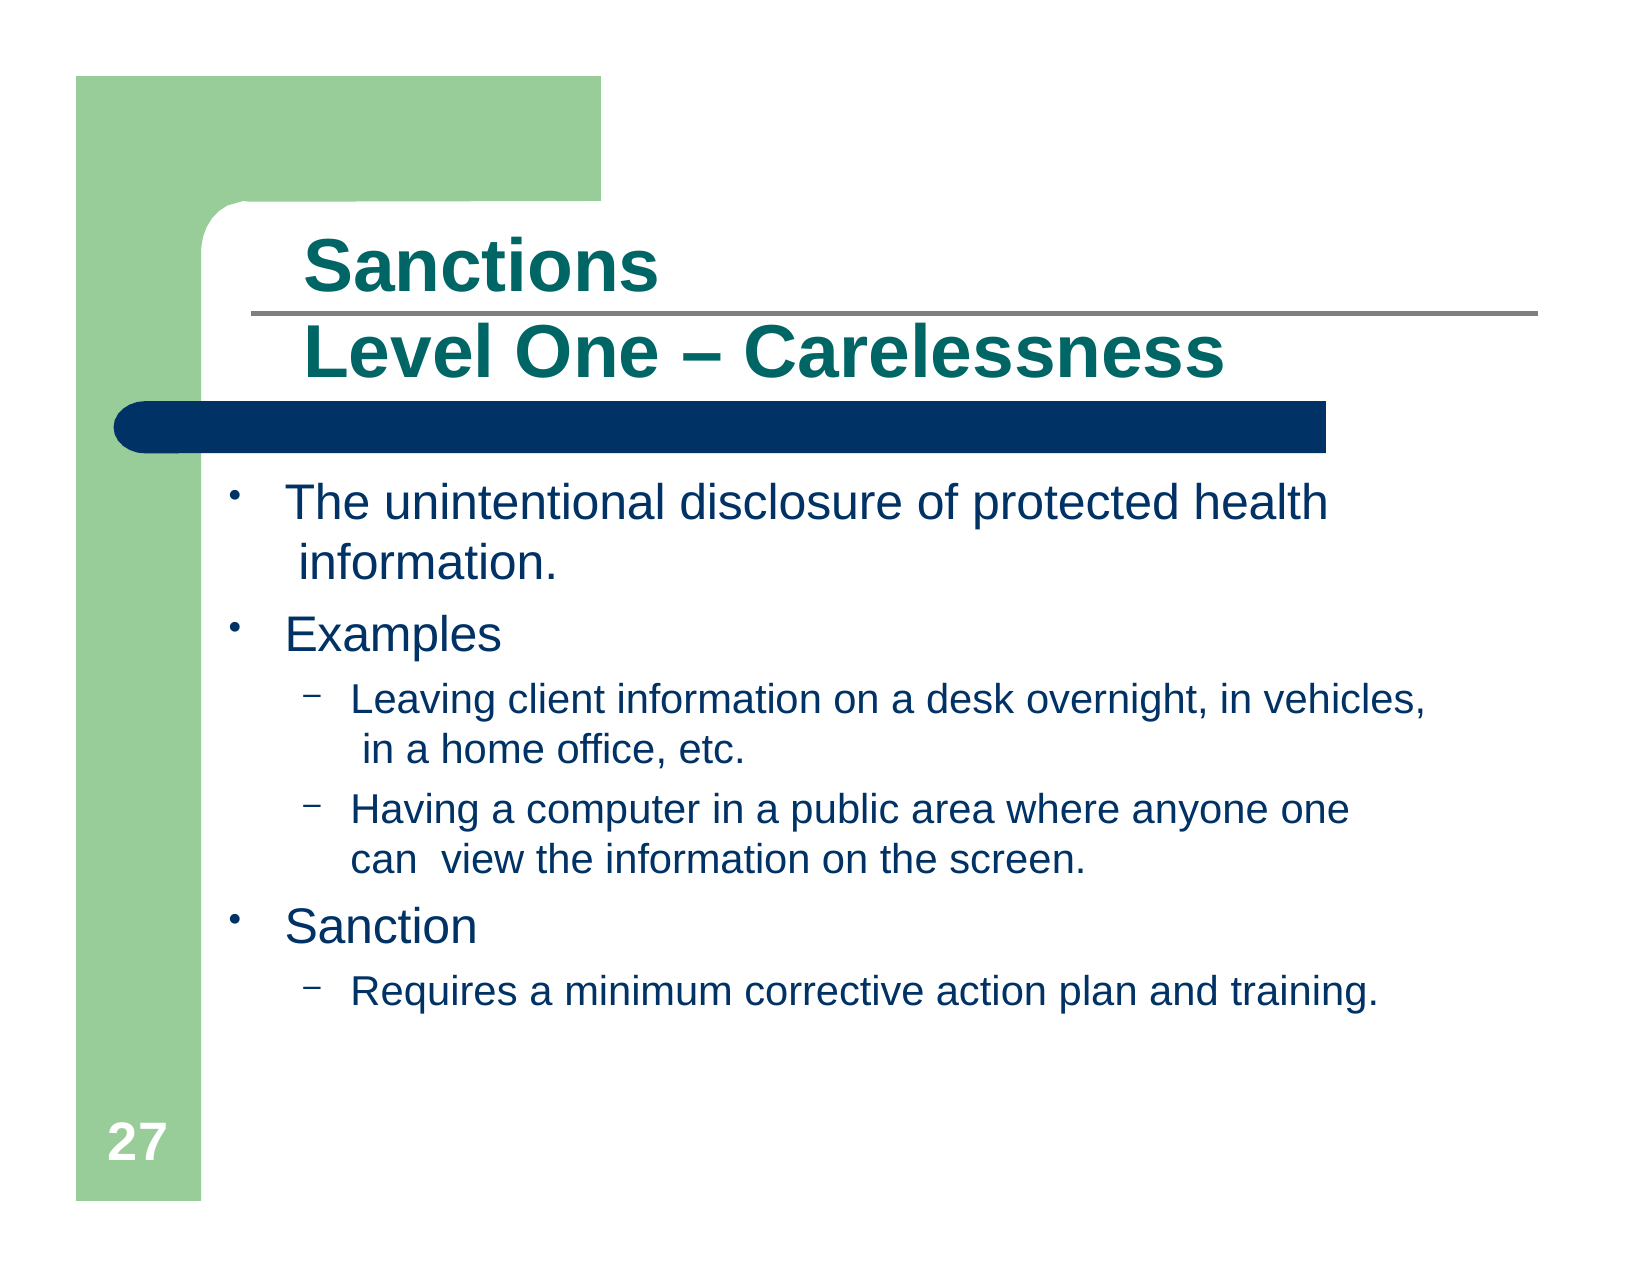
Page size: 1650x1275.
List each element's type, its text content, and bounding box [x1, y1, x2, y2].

text_box The unintentional disclosure of protected health information. Examples Leaving client information on a desk overnight, in vehicles, in a home office, etc. Having a computer in a public area where anyone one can view the information on the screen. Sanction Requires a minimum corrective action plan and training. [226, 467, 1430, 1014]
slide_number 27 [103, 1109, 173, 1275]
title Sanctions Level One – Carelessness [301, 218, 1231, 434]
